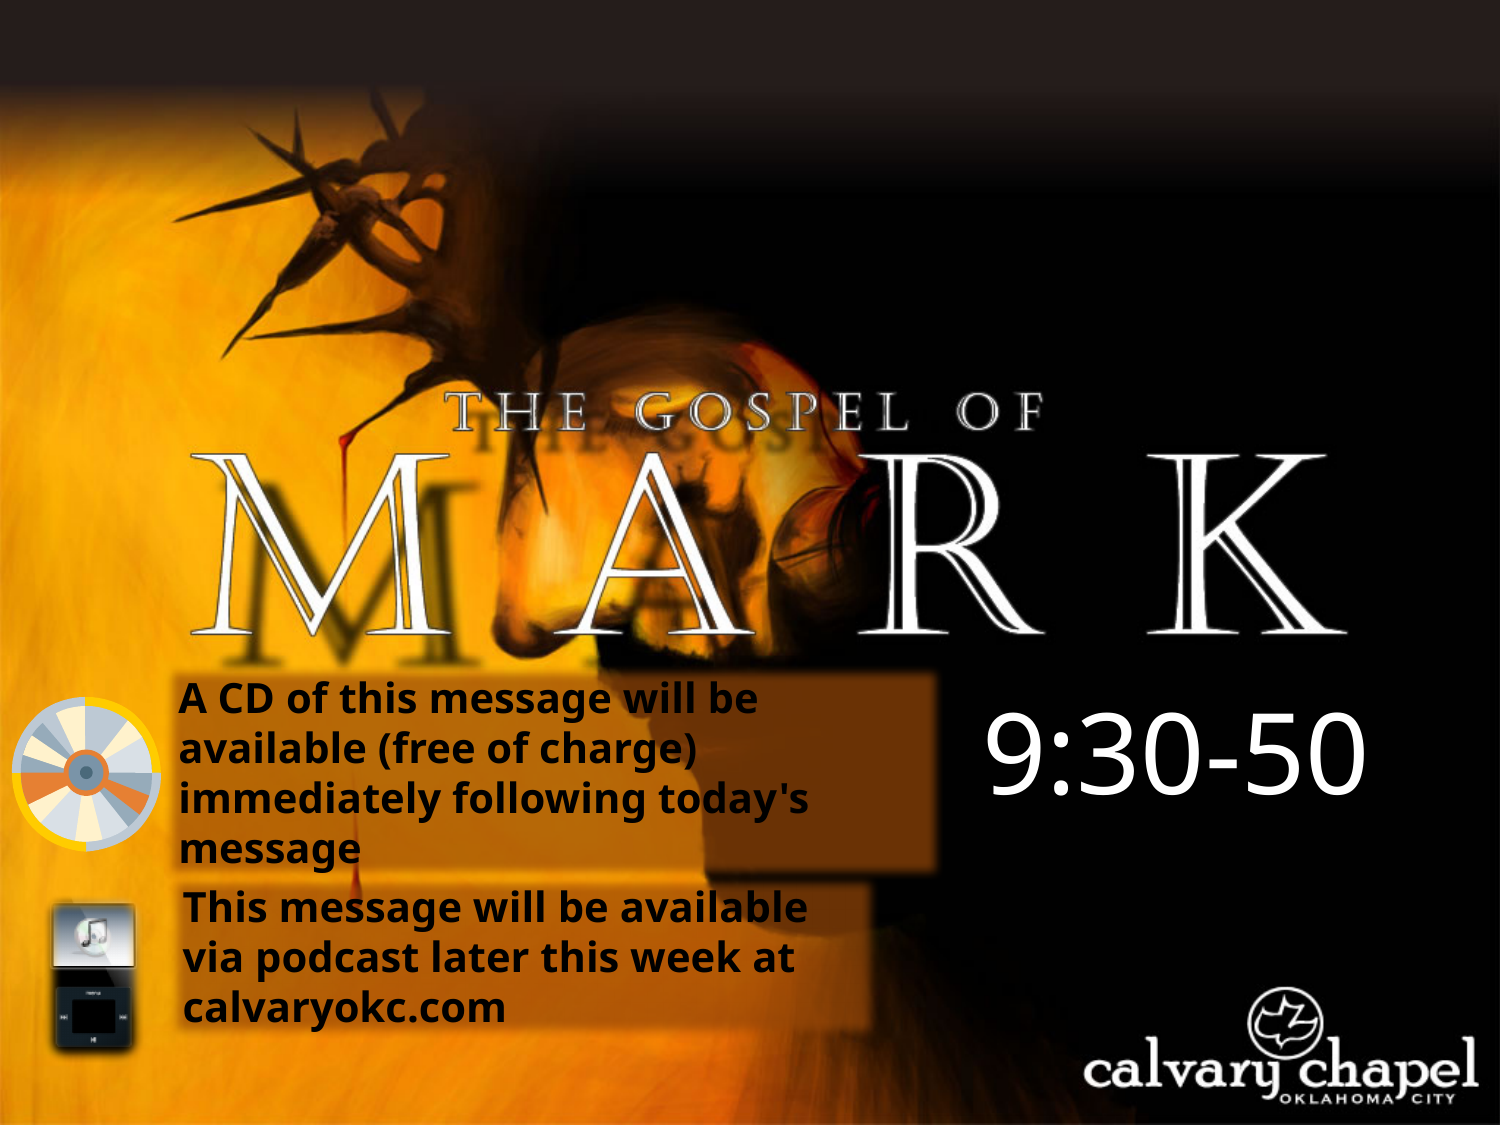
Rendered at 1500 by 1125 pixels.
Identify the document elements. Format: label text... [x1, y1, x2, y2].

text_box 9:30-50 [956, 674, 1385, 825]
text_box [0, 873, 879, 1092]
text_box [11, 664, 944, 883]
picture [0, 0, 1500, 1125]
